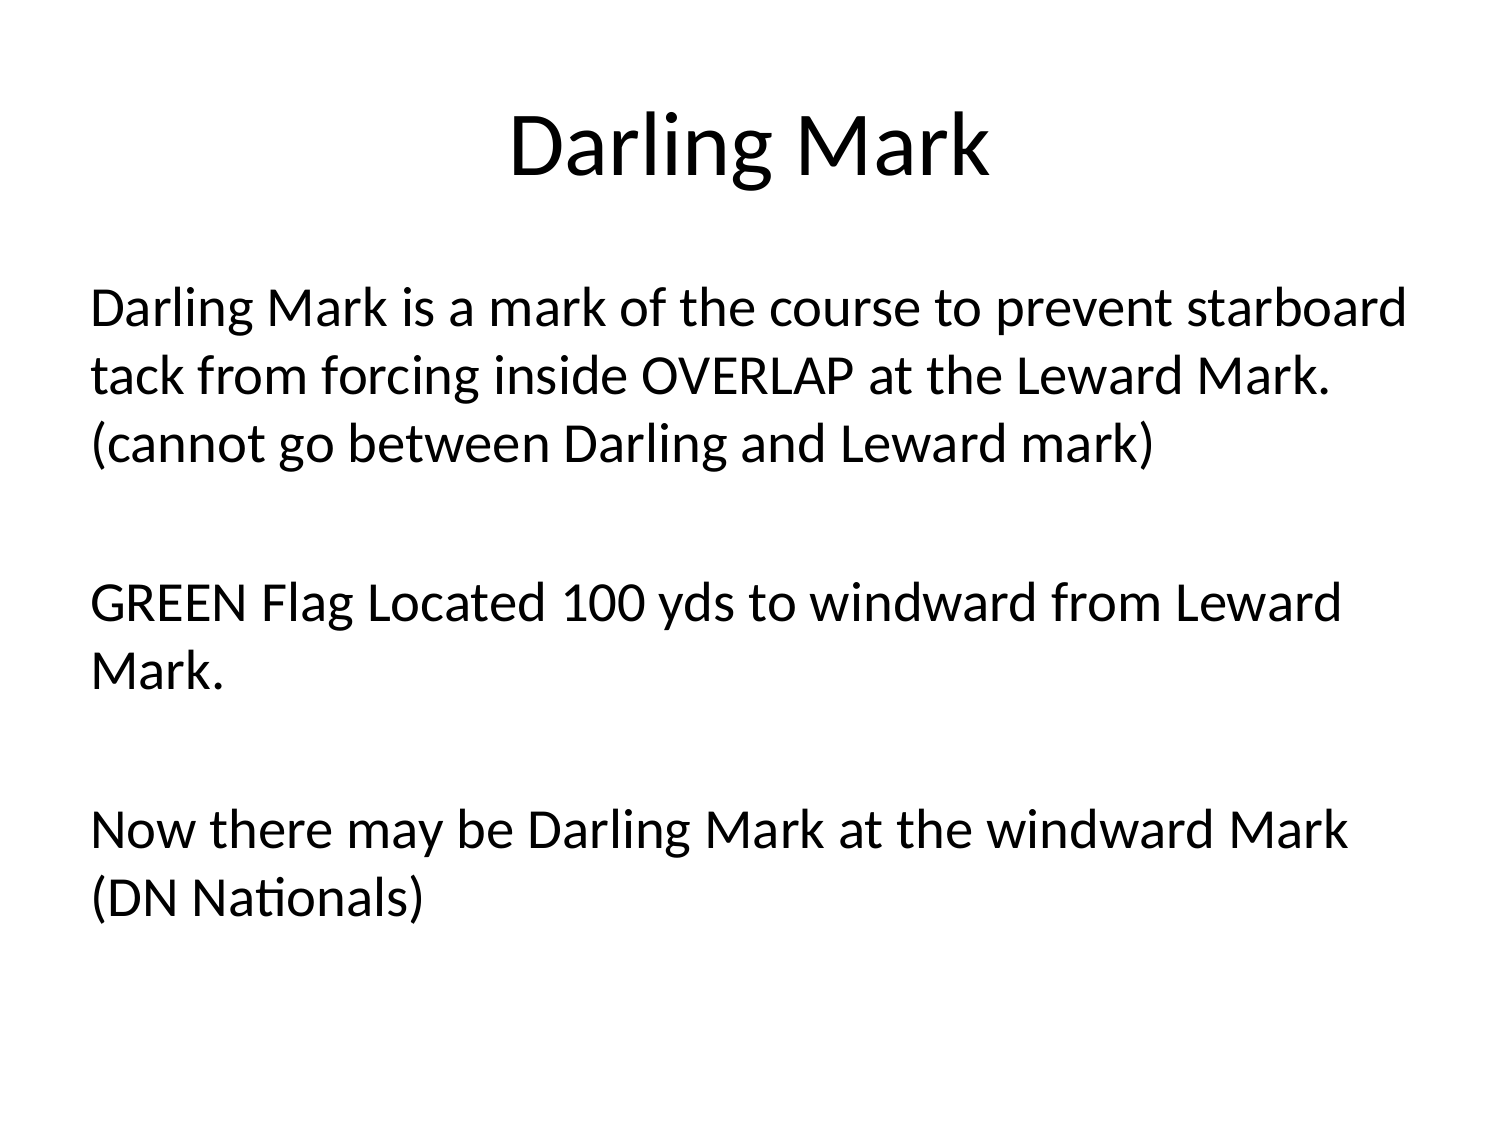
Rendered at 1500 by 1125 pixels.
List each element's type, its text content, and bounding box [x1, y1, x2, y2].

title Darling Mark [75, 45, 1425, 233]
list Darling Mark is a mark of the course to prevent starboard tack from forcing inside OVERLAP at the Leward Mark. (cannot go between Darling and Leward mark) GREEN Flag Located 100 yds to windward from Leward Mark. Now there may be Darling Mark at the windward Mark (DN Nationals) [75, 262, 1425, 1005]
